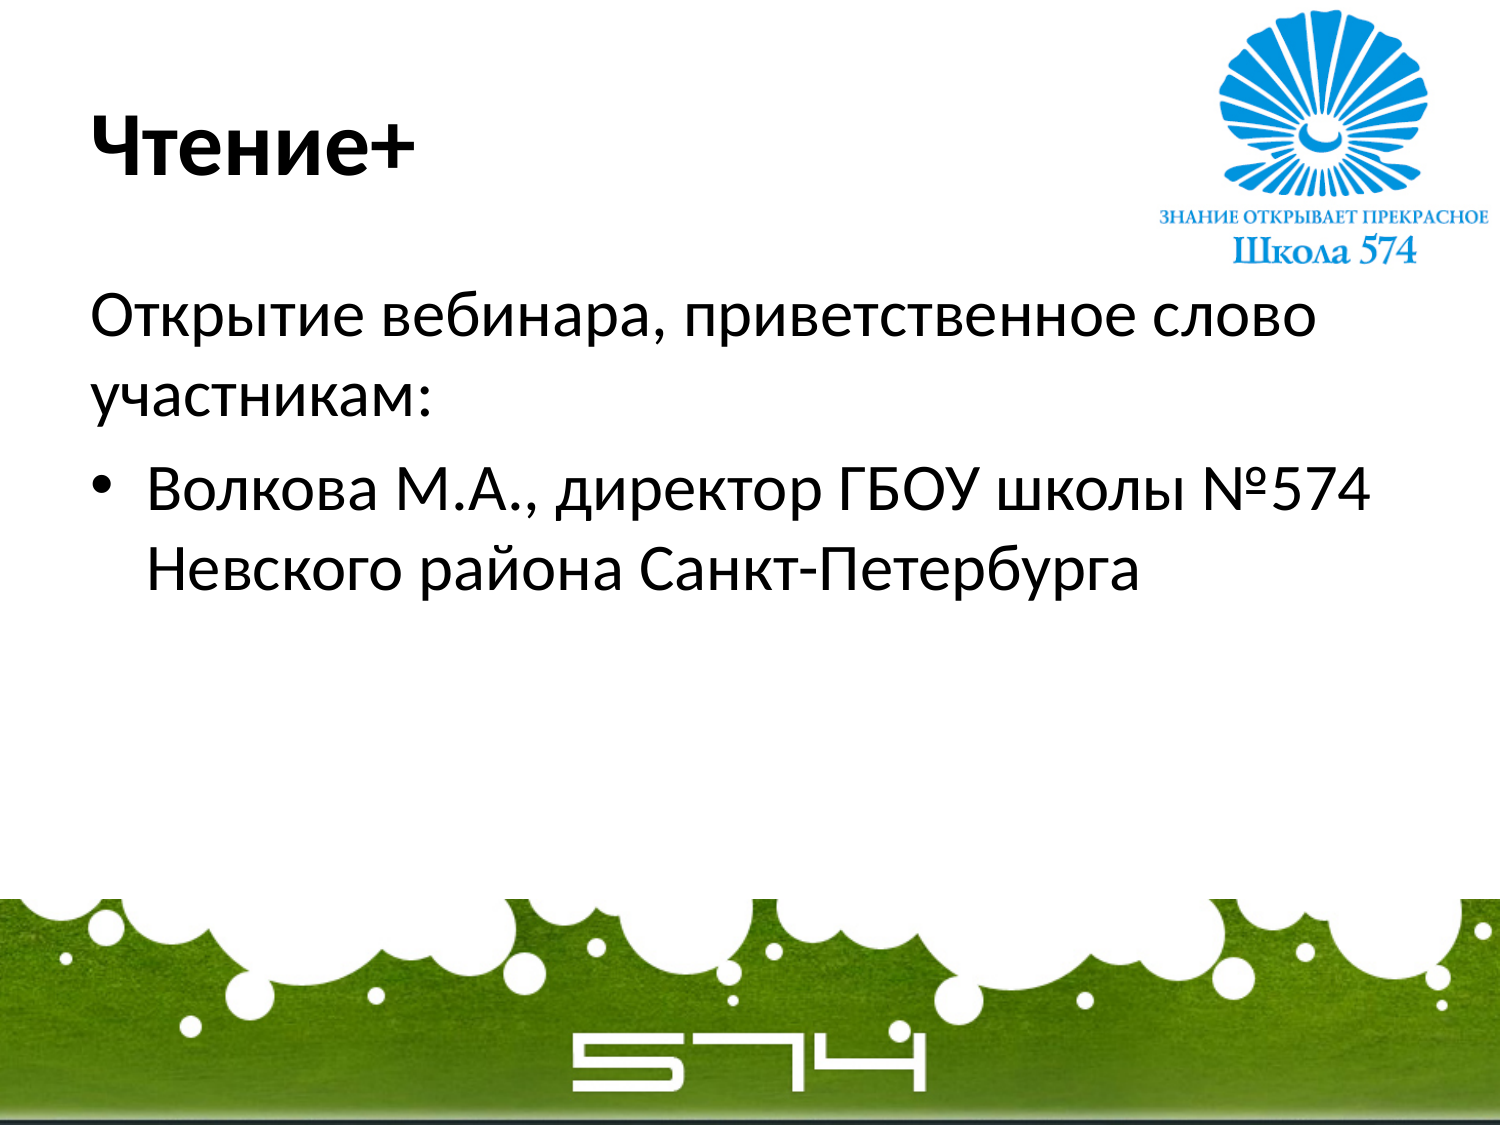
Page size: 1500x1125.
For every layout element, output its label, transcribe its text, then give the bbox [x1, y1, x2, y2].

list Открытие вебинара, приветственное слово участникам: Волкова М.А., директор ГБОУ школы №574 Невского района Санкт-Петербурга [75, 262, 1425, 897]
title Чтение+ [75, 45, 1143, 233]
picture [1148, 0, 1500, 276]
picture [0, 898, 1500, 1125]
